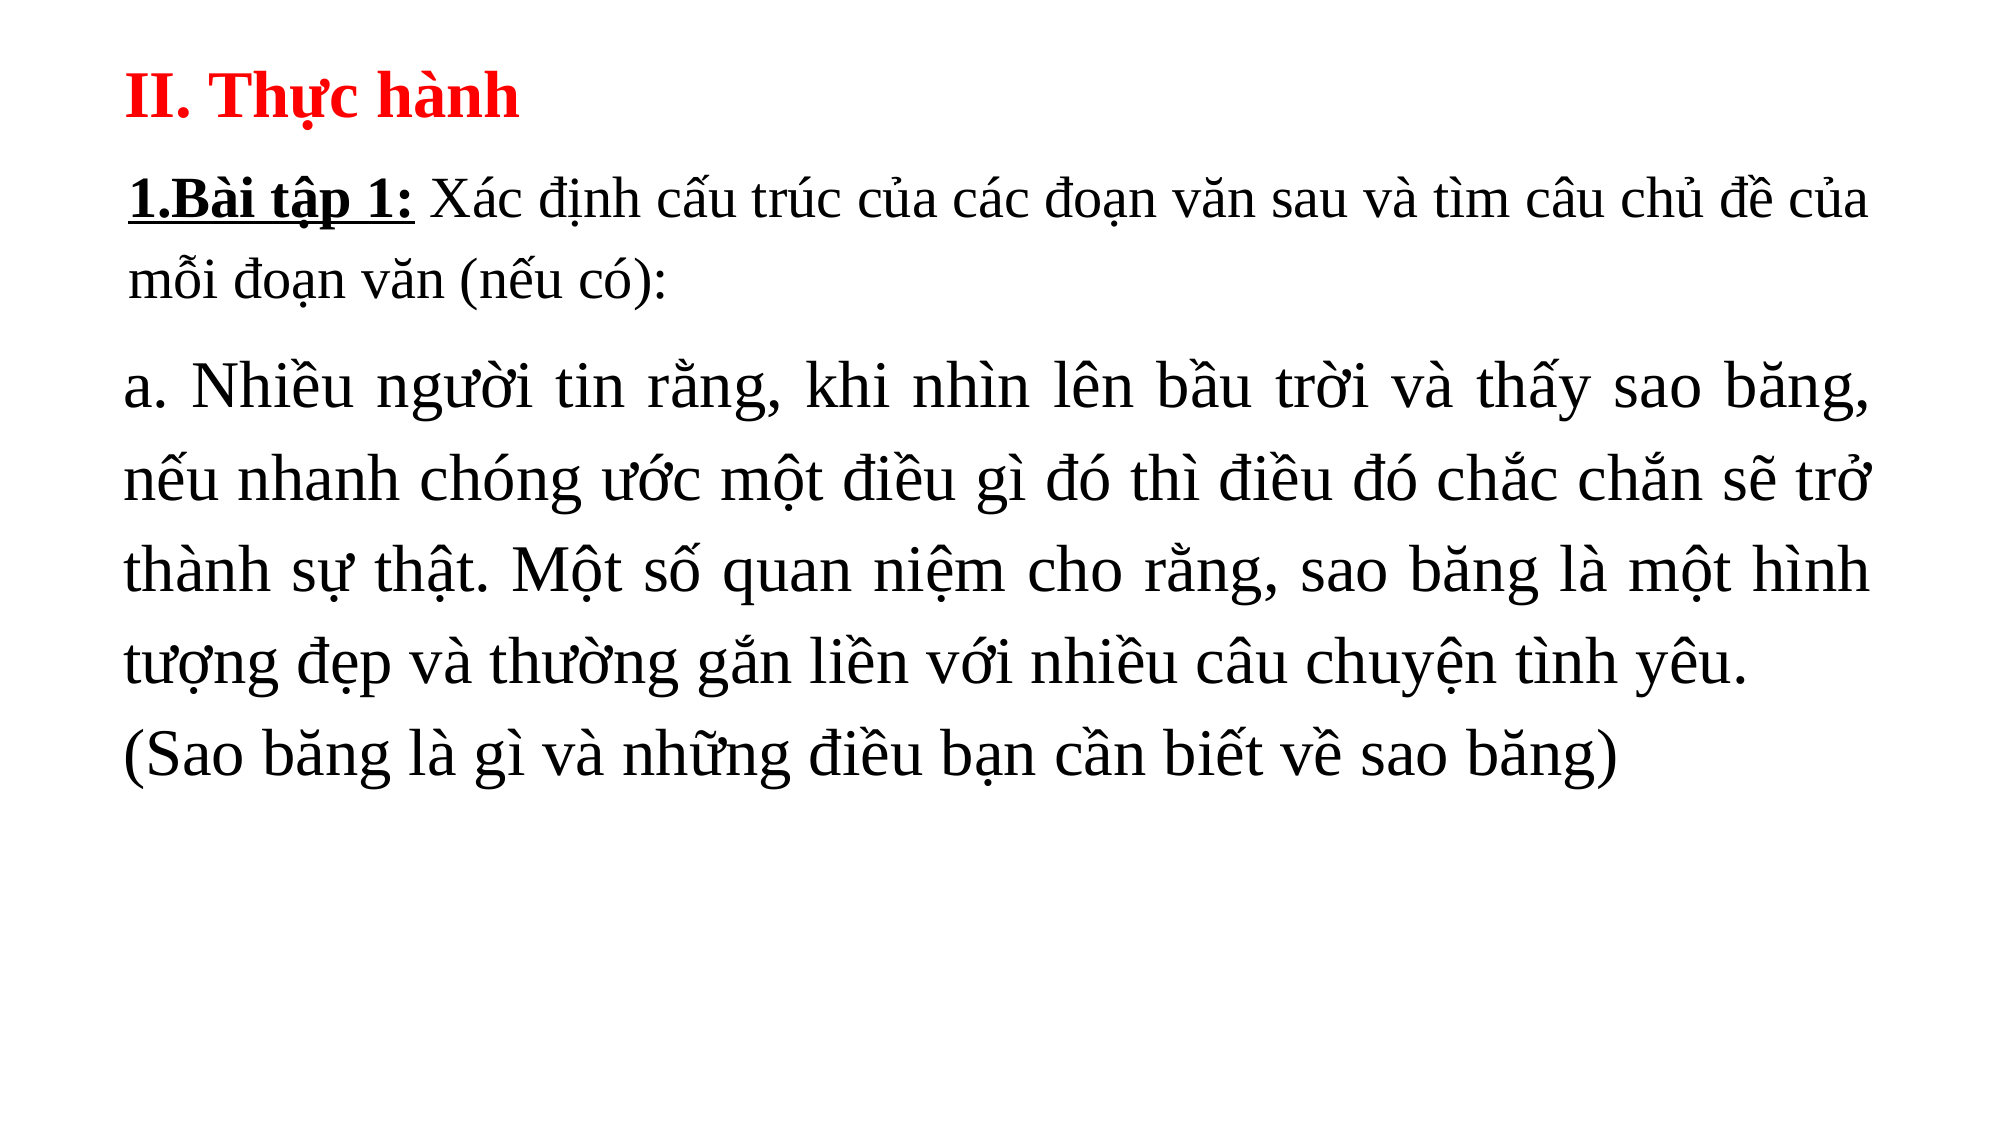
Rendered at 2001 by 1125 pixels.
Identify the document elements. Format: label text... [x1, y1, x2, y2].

text_box 1.Bài tập 1: Xác định cấu trúc của các đoạn văn sau và tìm câu chủ đề của mỗi đoạn văn (nếu có): [108, 141, 1890, 318]
text_box a. Nhiều người tin rằng, khi nhìn lên bầu trời và thấy sao băng, nếu nhanh chóng ước một điều gì đó thì điều đó chắc chắn sẽ trở thành sự thật. Một số quan niệm cho rằng, sao băng là một hình tượng đẹp và thường gắn liền với nhiều câu chuyện tình yêu. (Sao băng là gì và những điều bạn cần biết về sao băng) [108, 321, 1890, 797]
text_box II. Thực hành [109, 31, 1891, 139]
